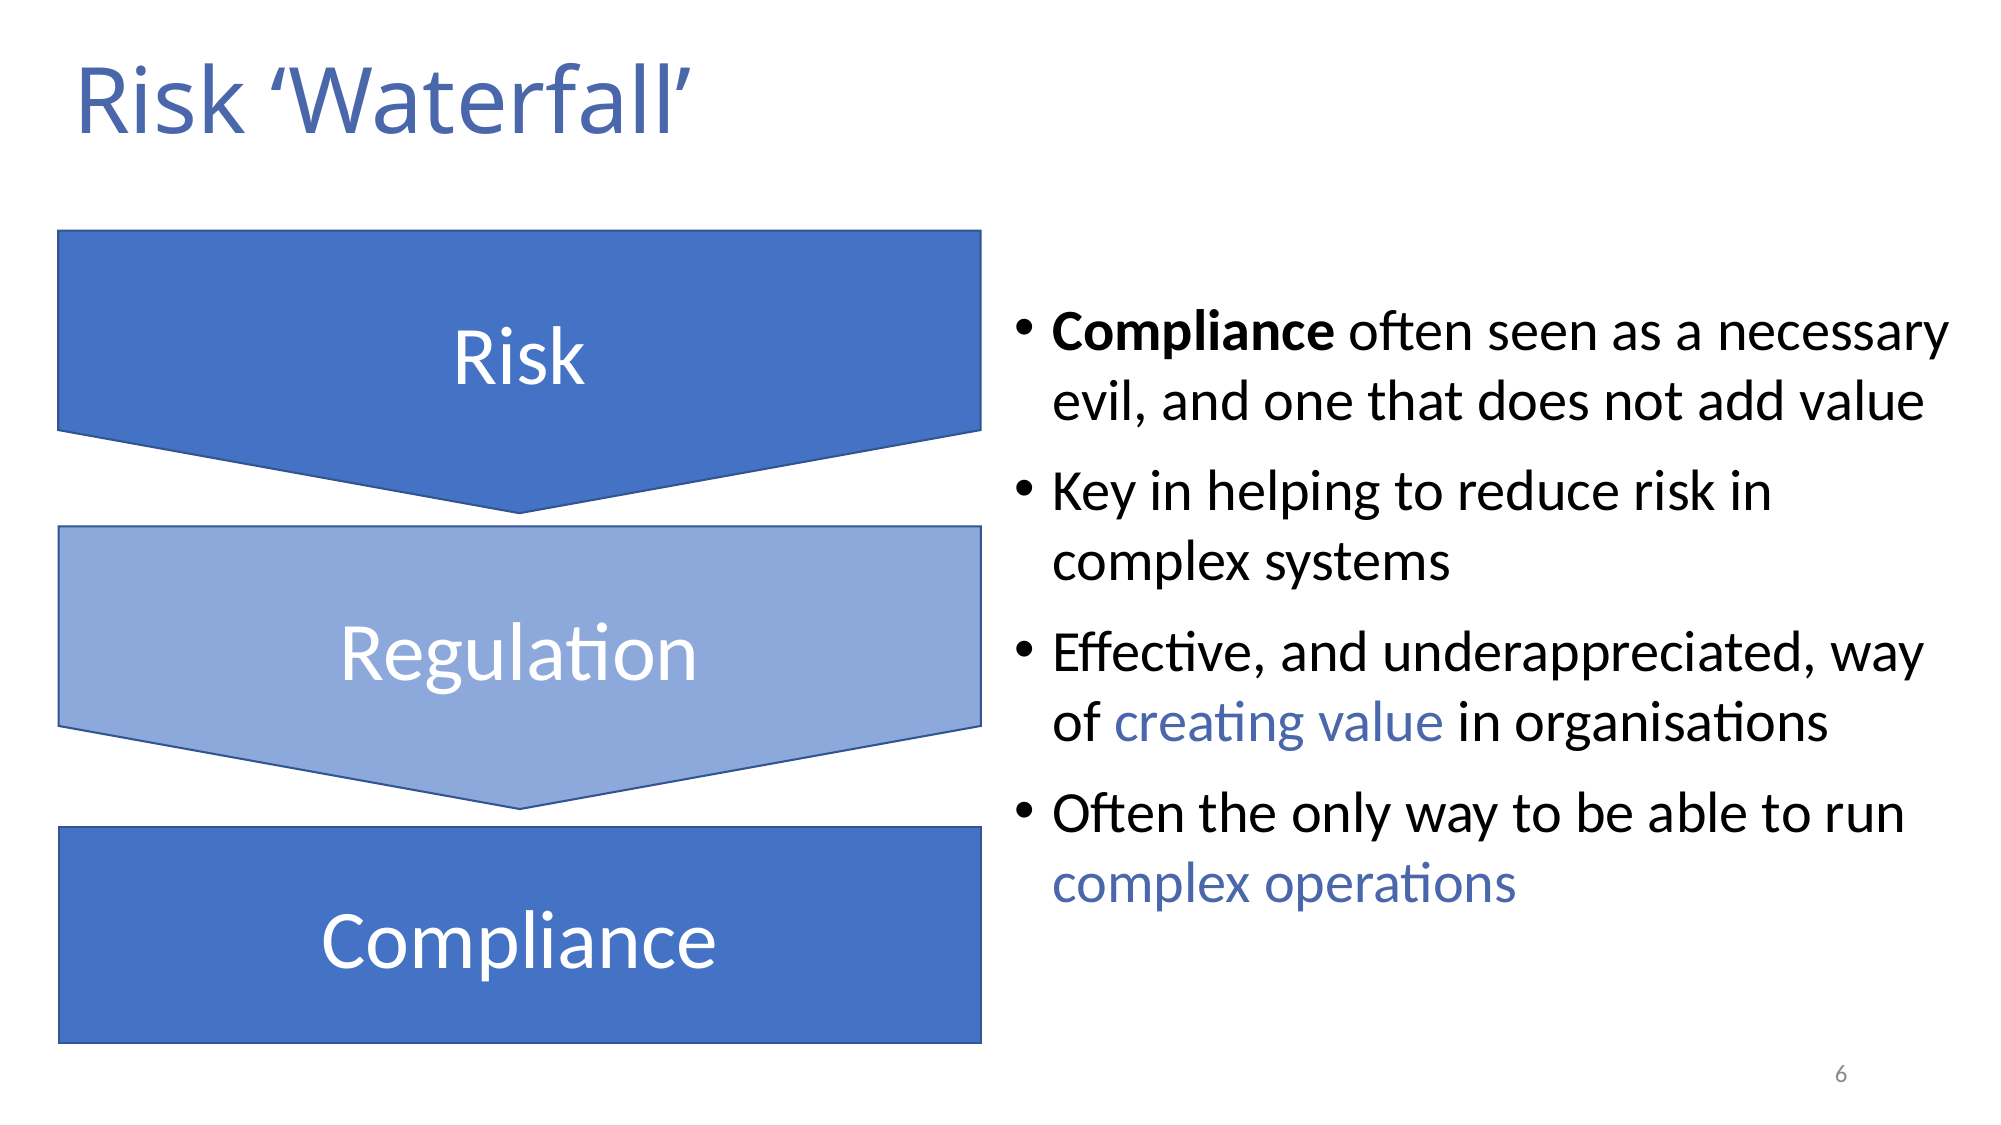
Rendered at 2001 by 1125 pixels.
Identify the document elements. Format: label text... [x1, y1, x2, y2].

slide_number 6 [1412, 1042, 1863, 1103]
text_box Risk [57, 229, 982, 515]
list Compliance often seen as a necessary evil, and one that does not add value Key in helping to reduce risk in complex systems Effective, and underappreciated, way of creating value in organisations Often the only way to be able to run complex operations [999, 253, 1984, 1043]
title Risk ‘Waterfall’ [58, 13, 1784, 194]
text_box Regulation [57, 525, 982, 811]
text_box Compliance [58, 826, 982, 1044]
